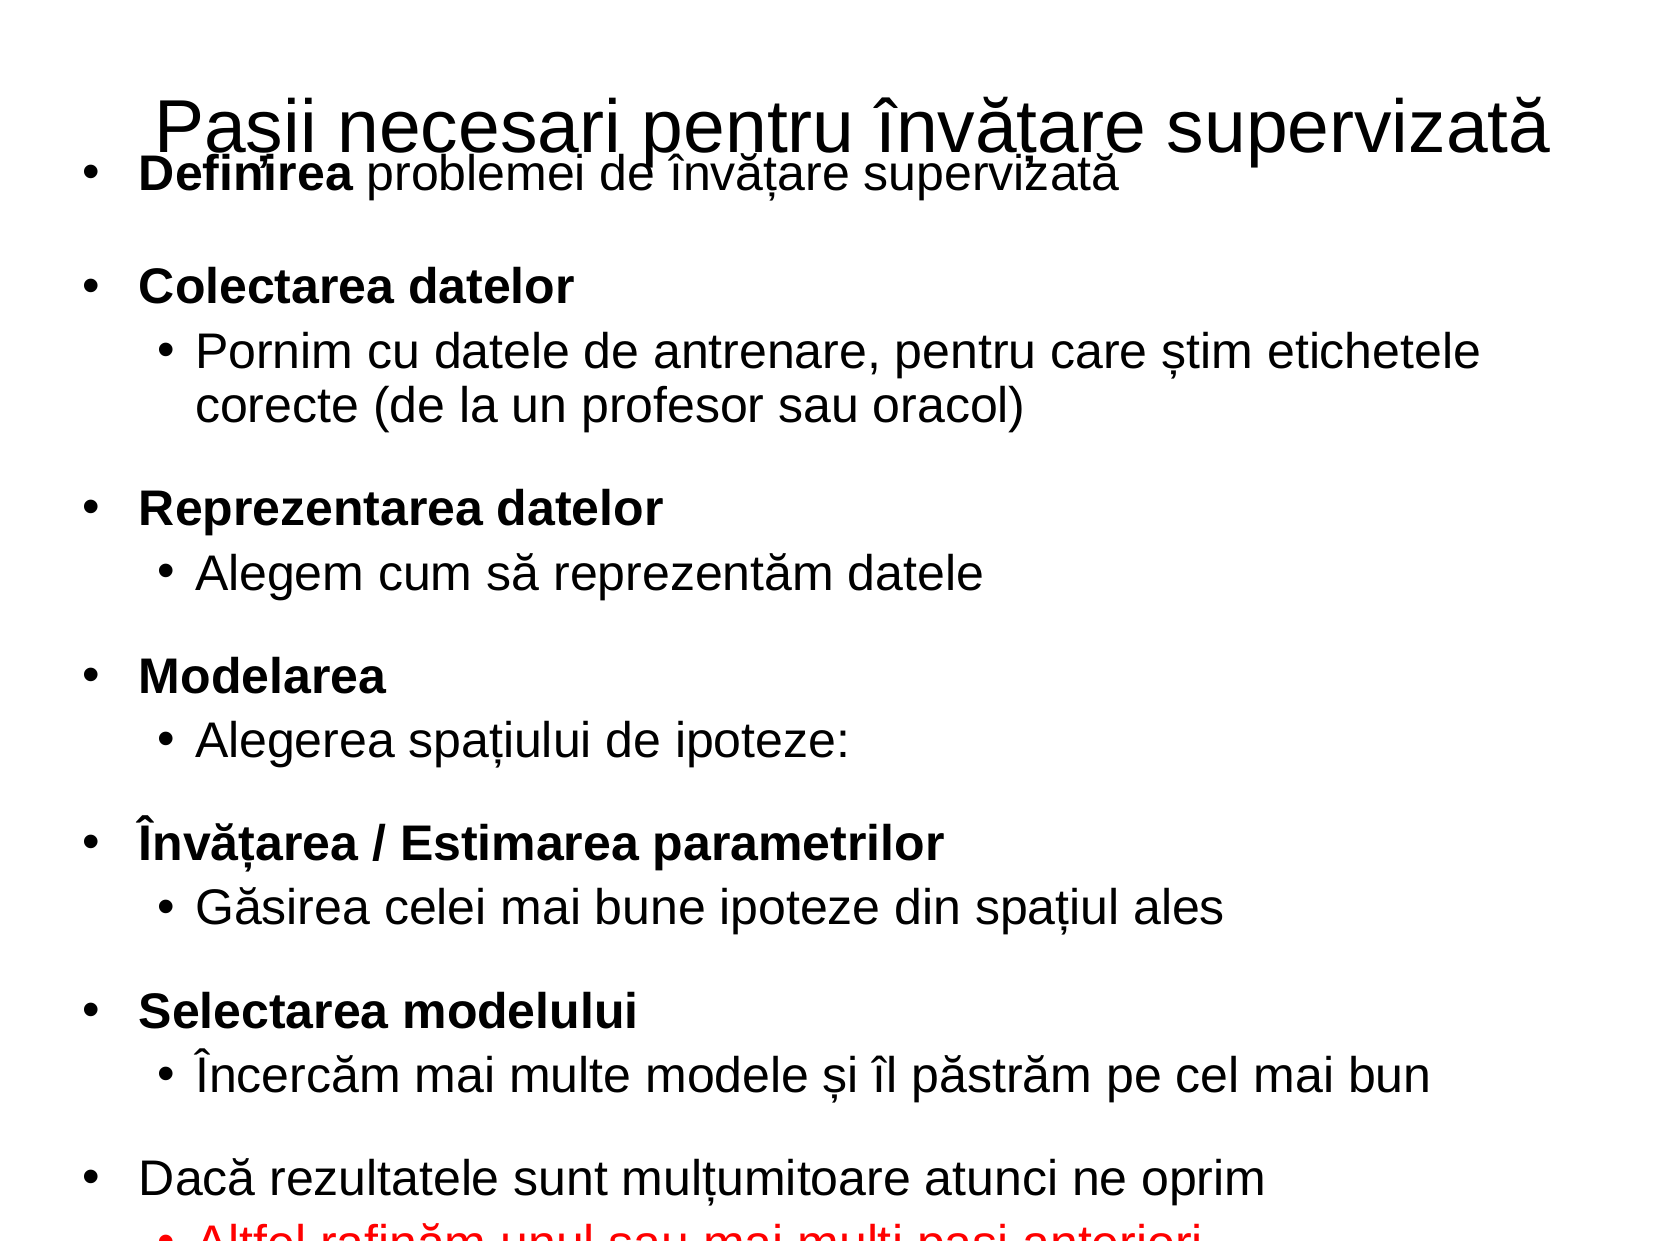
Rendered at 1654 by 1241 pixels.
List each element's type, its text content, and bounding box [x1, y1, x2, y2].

title Pașii necesari pentru învățare supervizată [82, 49, 1623, 207]
